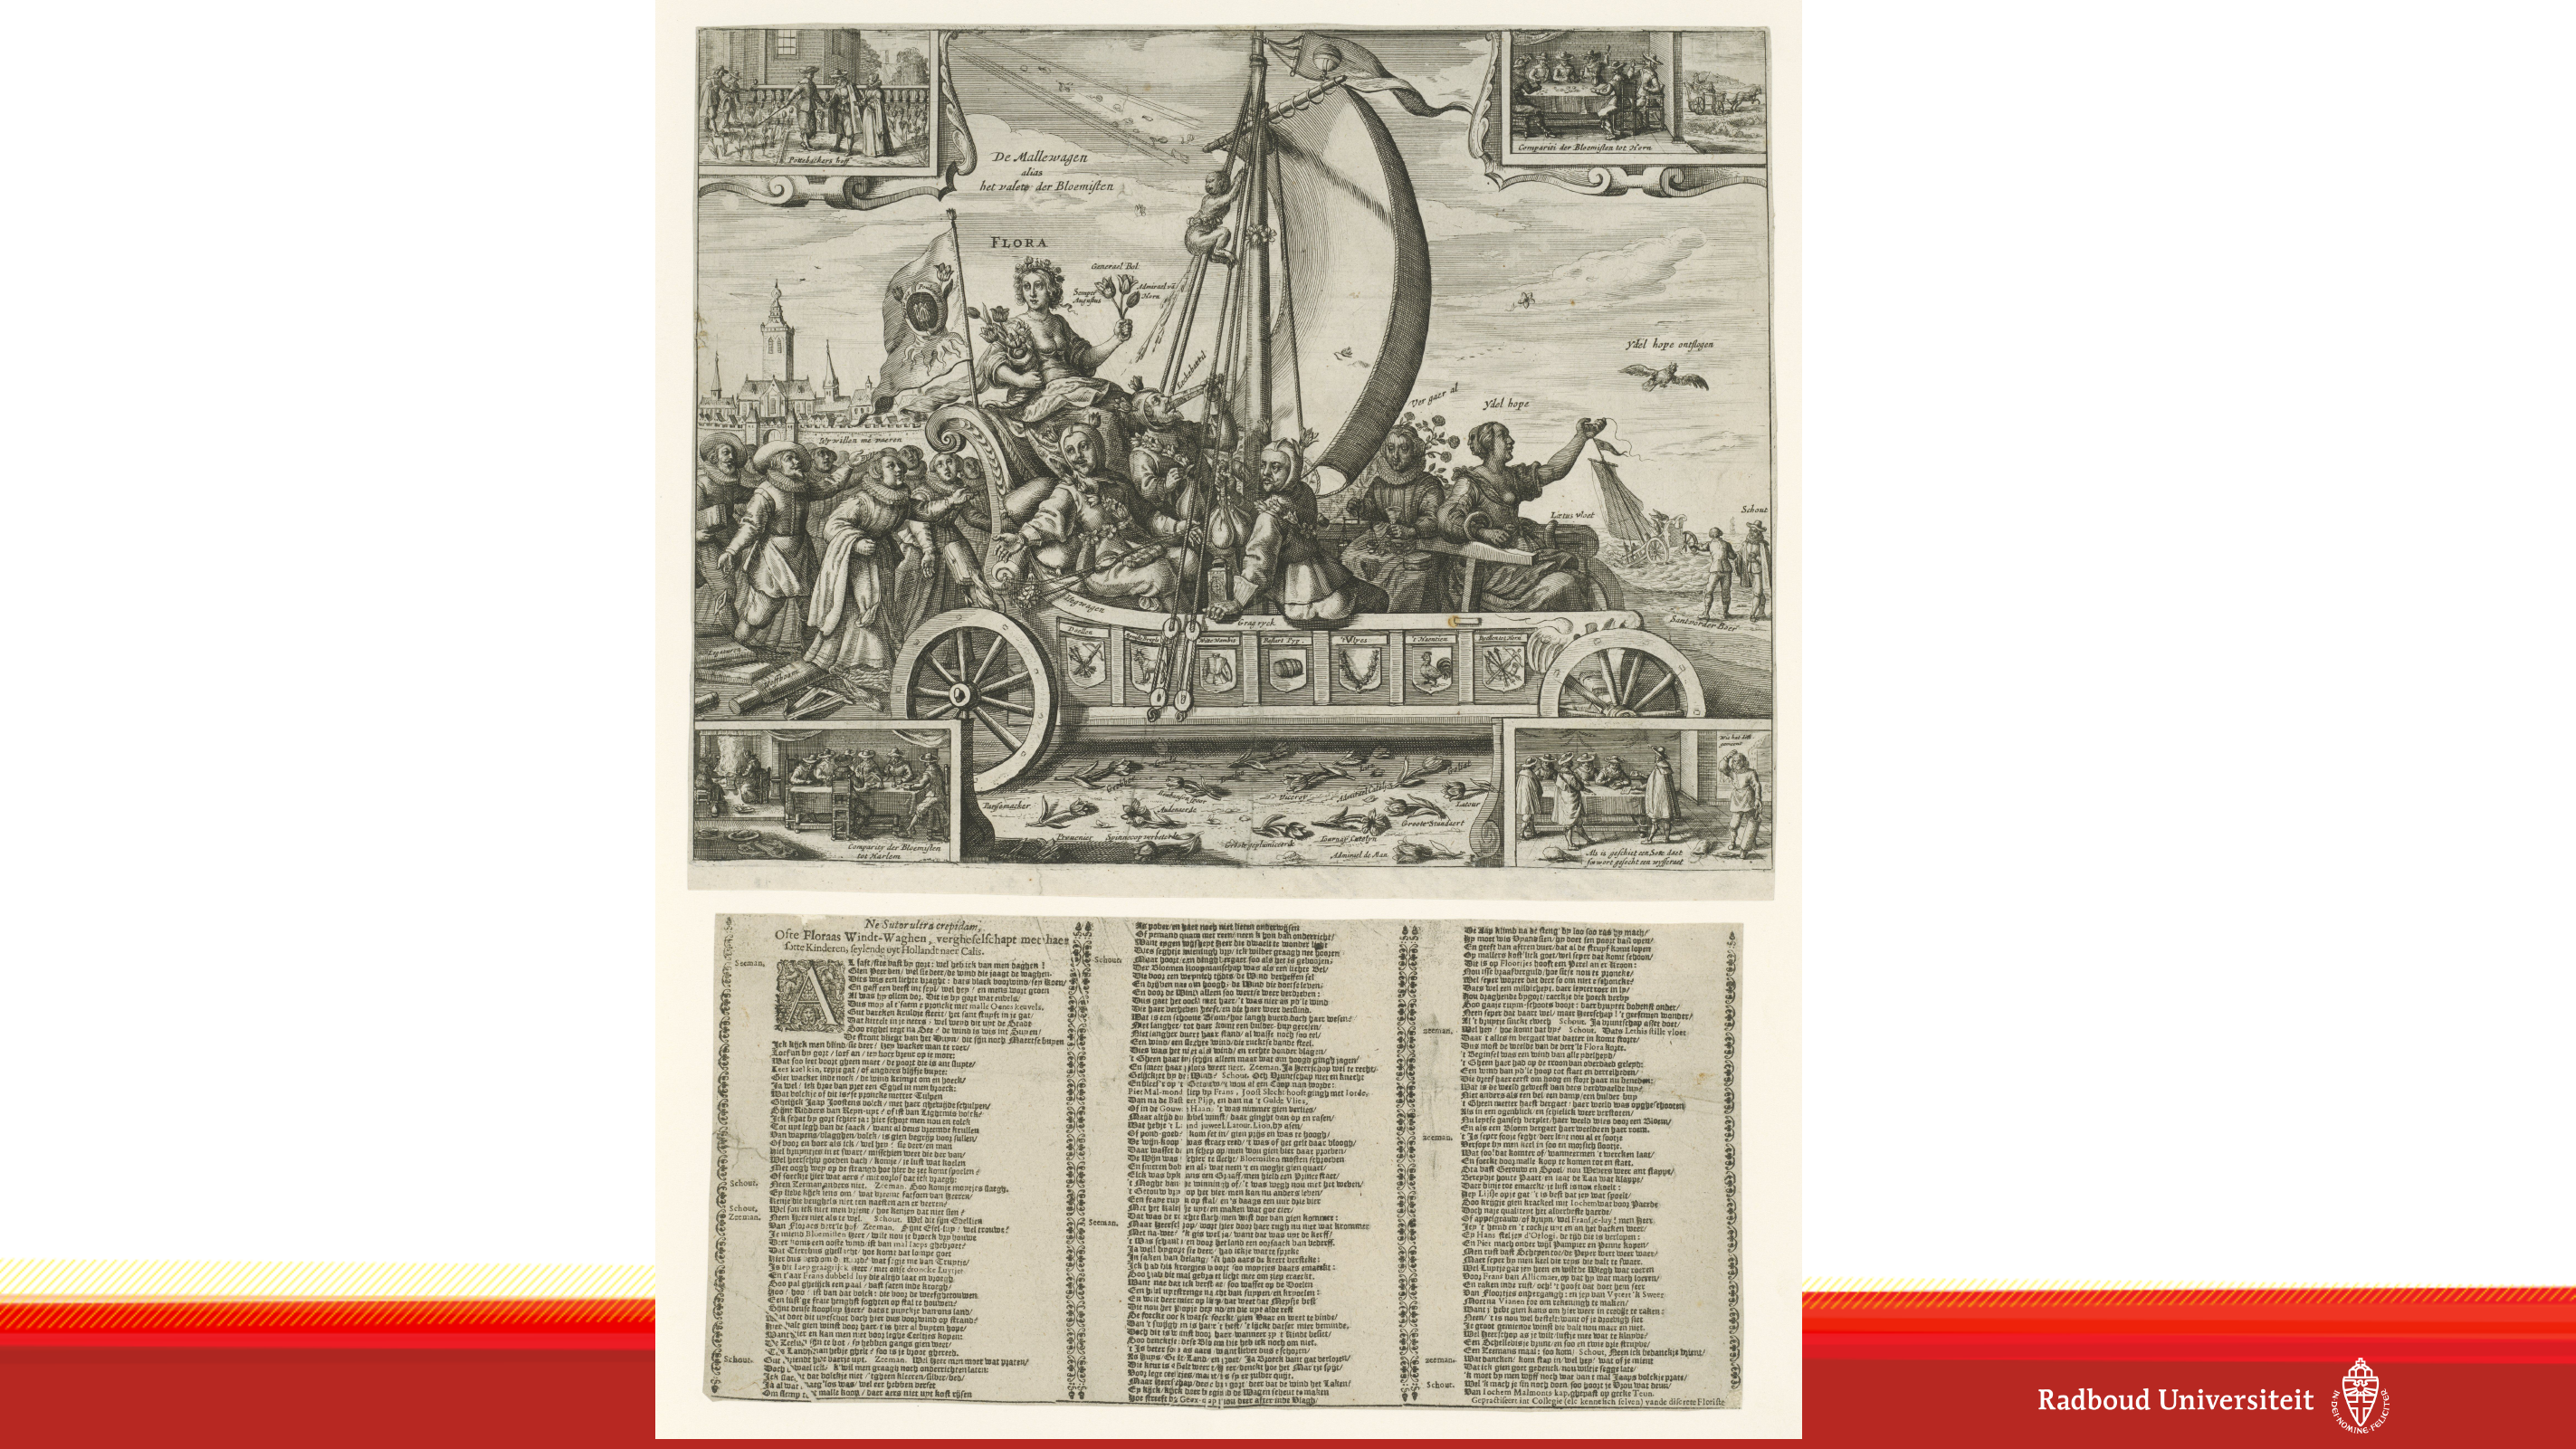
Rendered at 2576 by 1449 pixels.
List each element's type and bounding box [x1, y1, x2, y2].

picture [0, 0, 2576, 1449]
list [654, 0, 1803, 1440]
